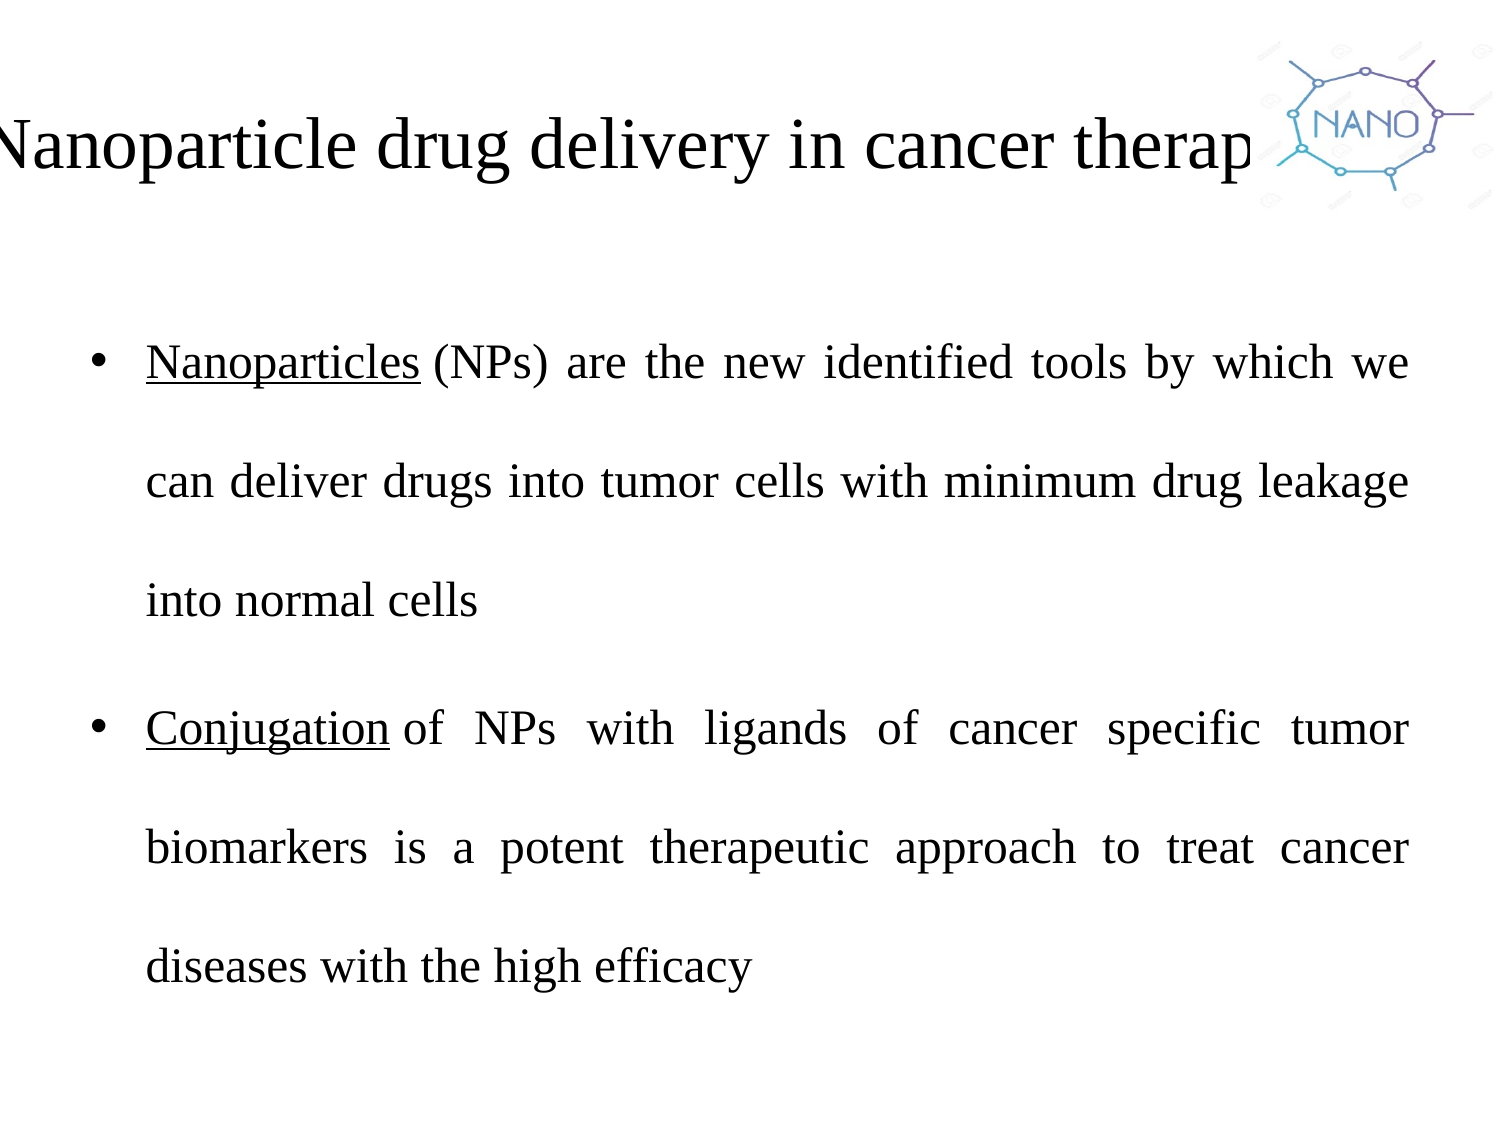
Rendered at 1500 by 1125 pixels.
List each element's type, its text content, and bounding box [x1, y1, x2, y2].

picture [1249, 37, 1500, 213]
title Nanoparticle drug delivery in cancer therapy [0, 45, 1313, 233]
list Nanoparticles (NPs) are the new identified tools by which we can deliver drugs into tumor cells with minimum drug leakage into normal cells Conjugation of NPs with ligands of cancer specific tumor biomarkers is a potent therapeutic approach to treat cancer diseases with the high efficacy [75, 262, 1425, 1005]
